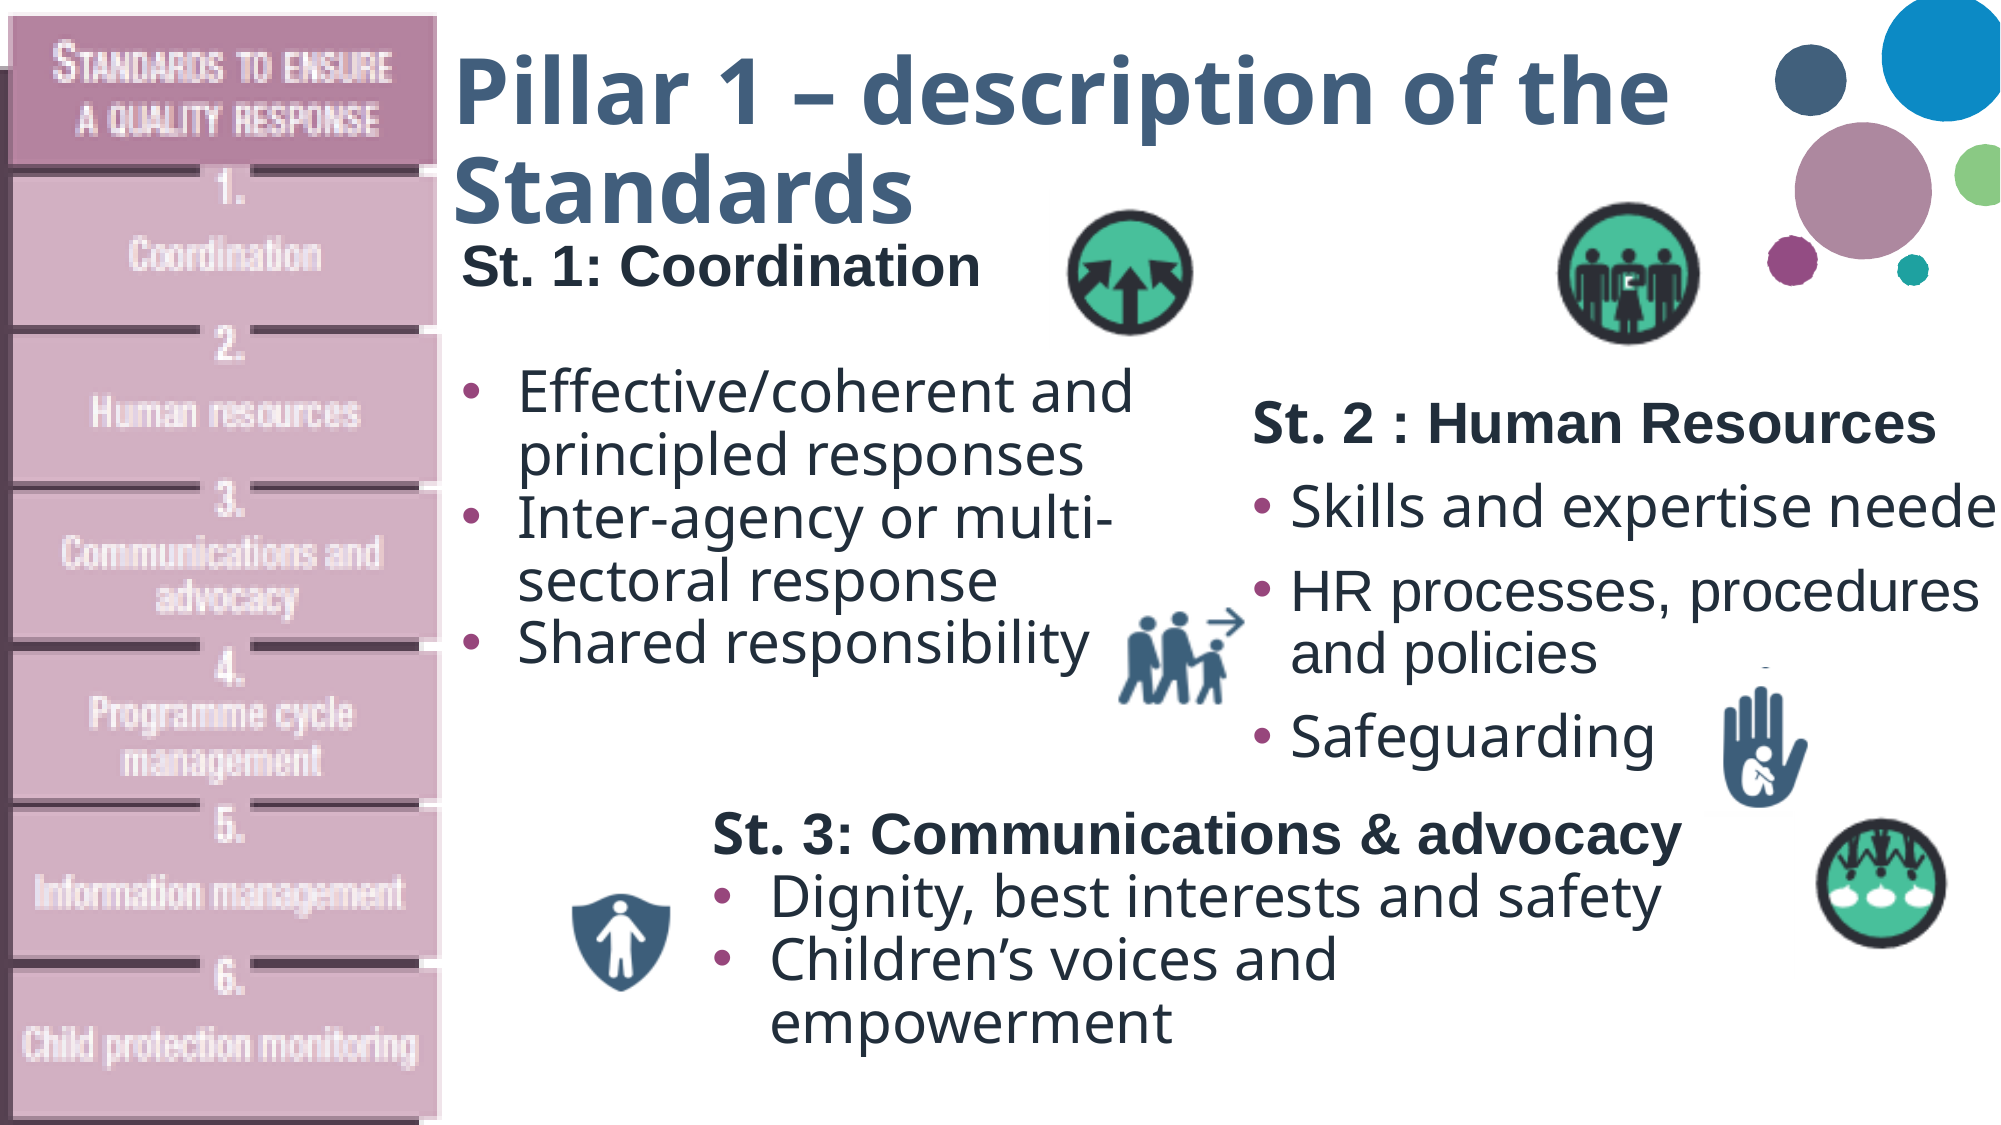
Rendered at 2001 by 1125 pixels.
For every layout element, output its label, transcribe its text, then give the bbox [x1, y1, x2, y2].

picture [1704, 667, 1959, 979]
text_box St. 2 : Human Resources Skills and expertise needed HR processes, procedures and policies Safeguarding [1237, 230, 2000, 944]
picture [1107, 601, 1254, 722]
text_box St. 3: Communications & advocacy Dignity, best interests and safety Children’s voices and empowerment [697, 796, 1759, 1125]
picture [1533, 177, 1719, 361]
picture [1048, 189, 1204, 349]
list St. 1: Coordination Effective/coherent and principled responses Inter-agency or multi-sectoral response Shared responsibility [456, 228, 1263, 741]
title Pillar 1 – description of the Standards [456, 35, 1973, 230]
picture [554, 883, 688, 1003]
picture [0, 0, 452, 1125]
